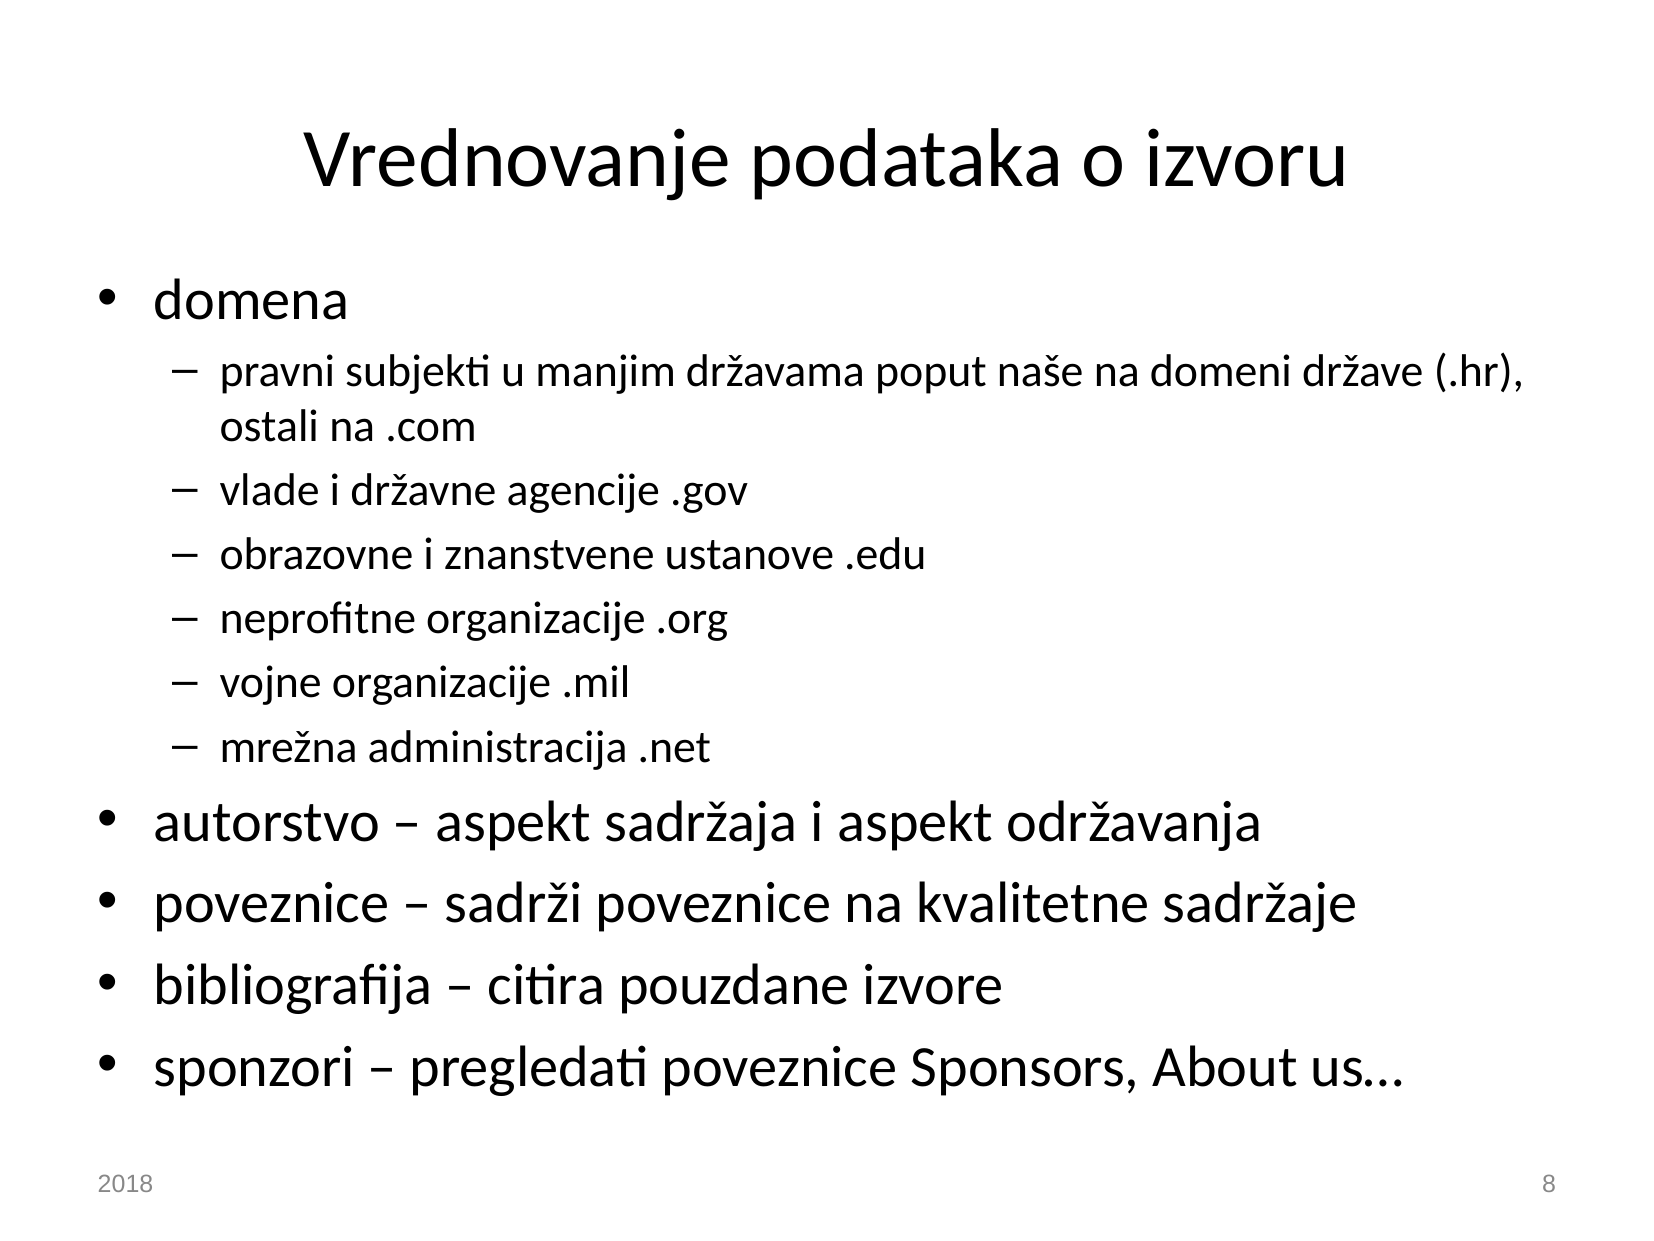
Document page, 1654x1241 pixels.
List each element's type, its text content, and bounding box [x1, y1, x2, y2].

list domena pravni subjekti u manjim državama poput naše na domeni države (.hr), ostali na .com vlade i državne agencije .gov obrazovne i znanstvene ustanove .edu neprofitne organizacije .org vojne organizacije .mil mrežna administracija .net autorstvo – aspekt sadržaja i aspekt održavanja poveznice – sadrži poveznice na kvalitetne sadržaje bibliografija – citira pouzdane izvore sponzori – pregledati poveznice Sponsors, About us… [82, 253, 1571, 1123]
slide_number 2018 [82, 1149, 469, 1216]
slide_number ‹#› [1185, 1149, 1572, 1216]
title Vrednovanje podataka o izvoru [82, 49, 1572, 257]
